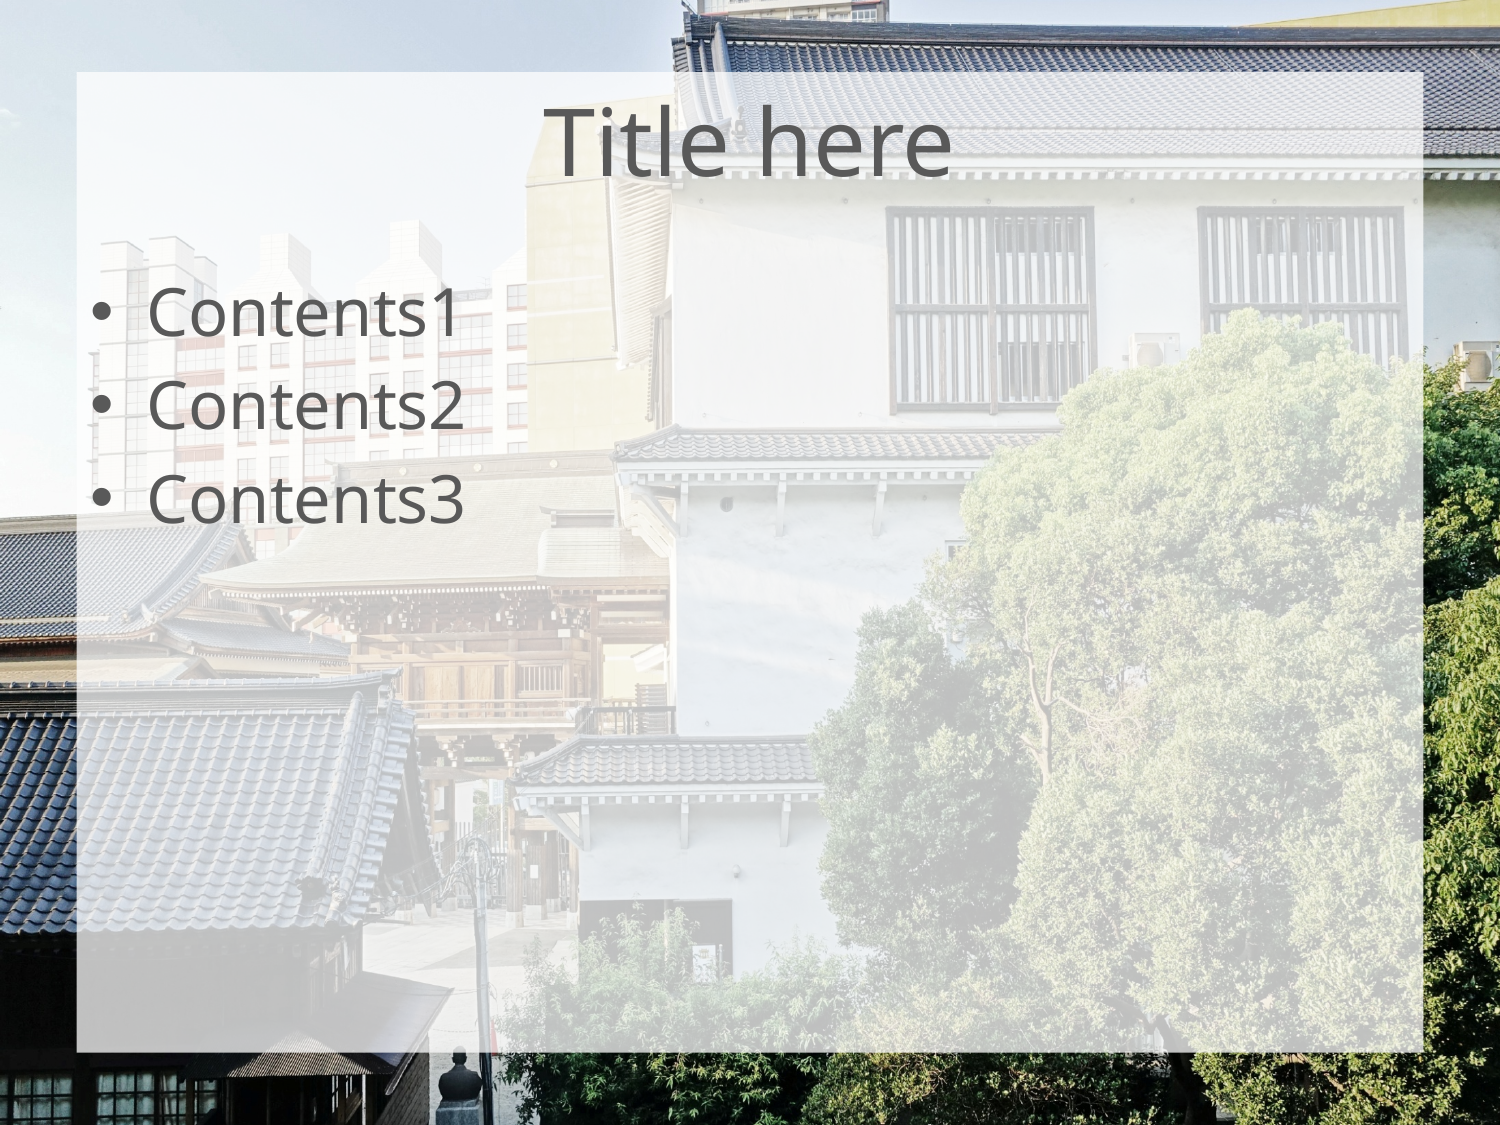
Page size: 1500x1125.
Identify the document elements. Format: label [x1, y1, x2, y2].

text_box [0, 0, 1500, 1125]
